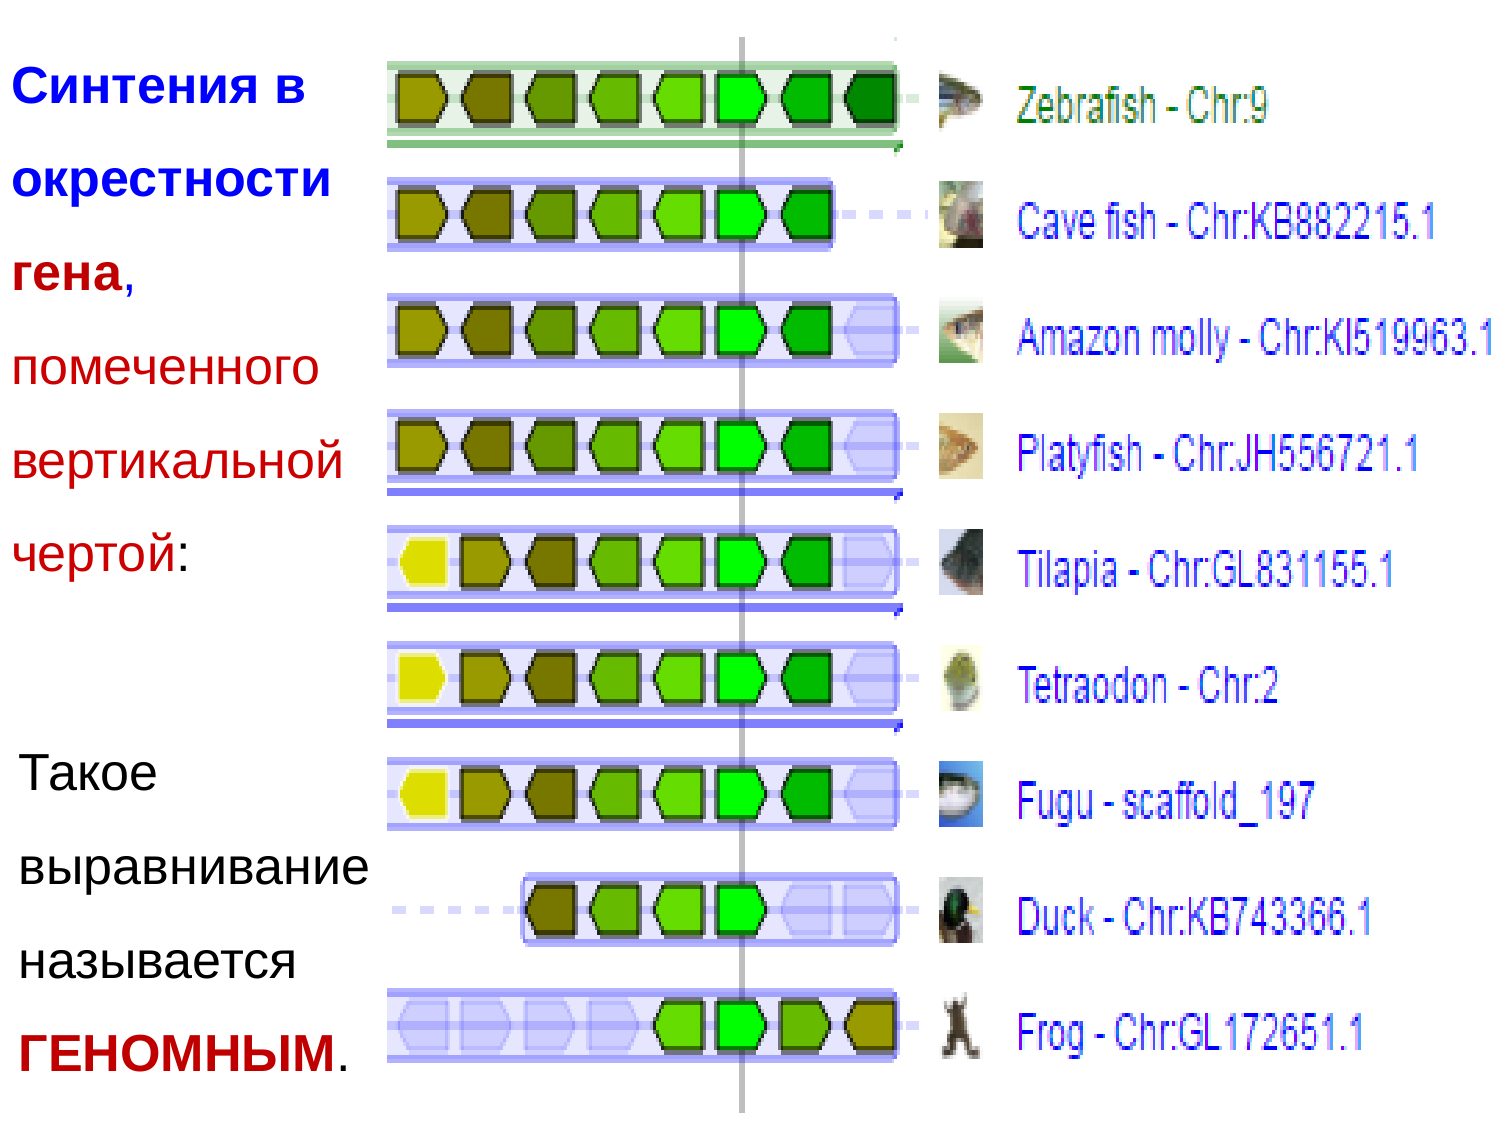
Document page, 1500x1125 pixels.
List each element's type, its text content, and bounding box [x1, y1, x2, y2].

text_box Синтения в окрестности гена, помеченного вертикальной чертой: [0, 12, 374, 590]
picture [387, 37, 1500, 1113]
text_box Такое выравнивание называется ГЕНОМНЫМ. [4, 699, 382, 1090]
